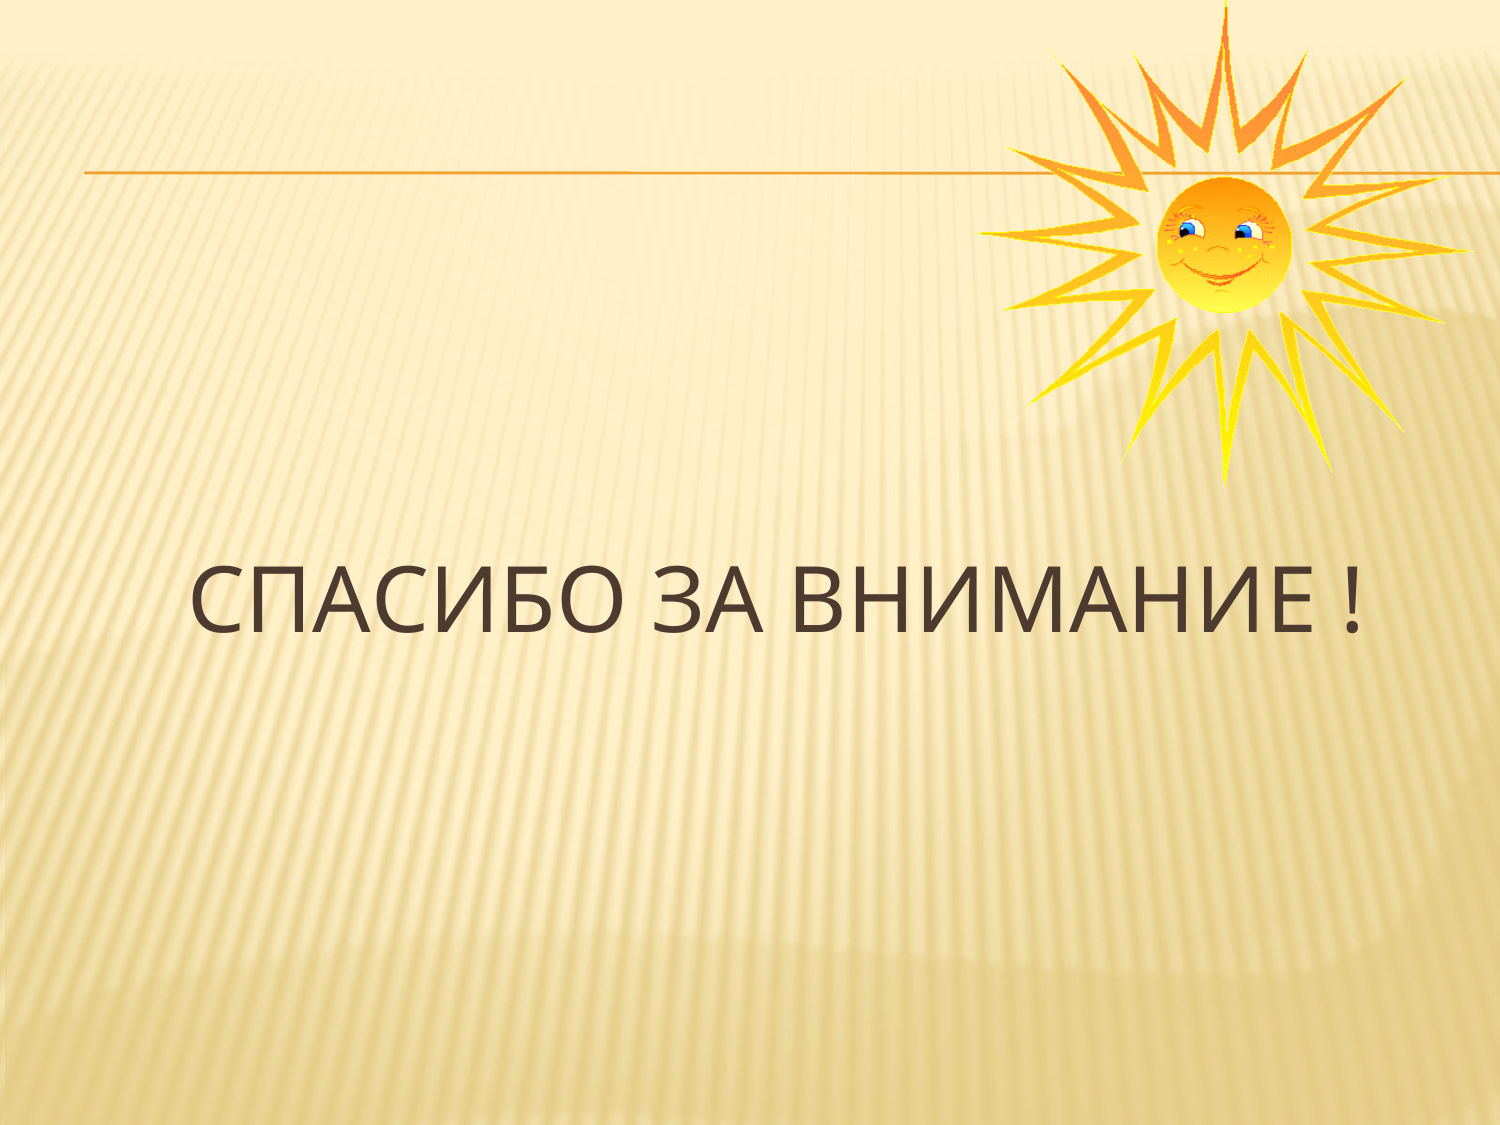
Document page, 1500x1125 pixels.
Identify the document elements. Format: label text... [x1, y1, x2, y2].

title Спасибо за внимание ! [159, 527, 1396, 666]
picture [974, 0, 1476, 487]
